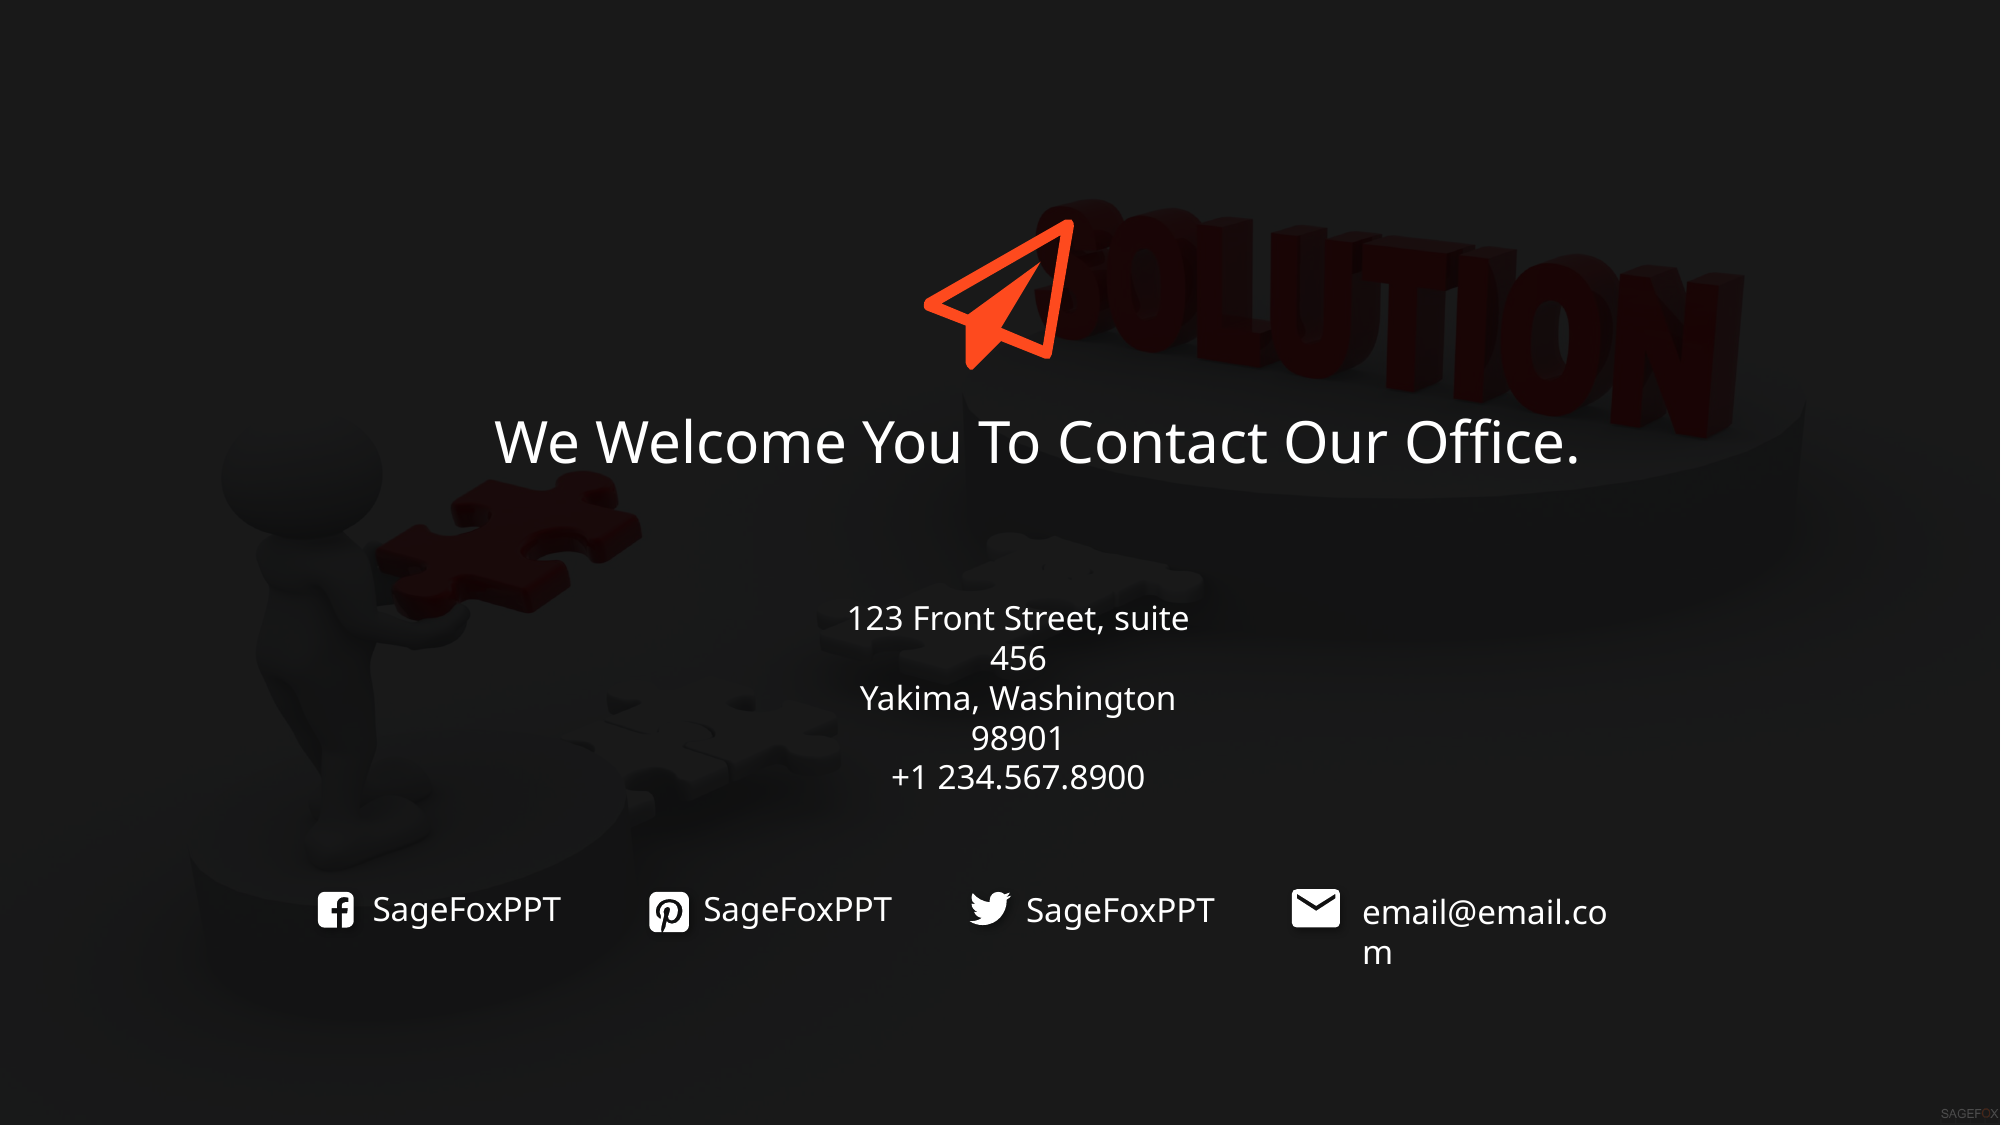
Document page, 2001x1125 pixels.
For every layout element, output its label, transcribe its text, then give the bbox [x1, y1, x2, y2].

text_box SageFoxPPT [1011, 881, 1252, 937]
text_box [317, 891, 354, 928]
text_box 123 Front Street, suite 456 Yakima, Washington 98901 +1 234.567.8900 [808, 589, 1229, 804]
text_box SageFoxPPT [688, 880, 929, 936]
text_box [0, 0, 2000, 1125]
text_box [923, 219, 1074, 370]
text_box [1291, 889, 1340, 928]
text_box [969, 891, 1011, 926]
text_box SageFoxPPT [357, 880, 598, 936]
text_box We Welcome You To Contact Our Office. [477, 398, 1598, 483]
text_box [649, 891, 688, 933]
text_box email@email.com [1347, 884, 1649, 979]
